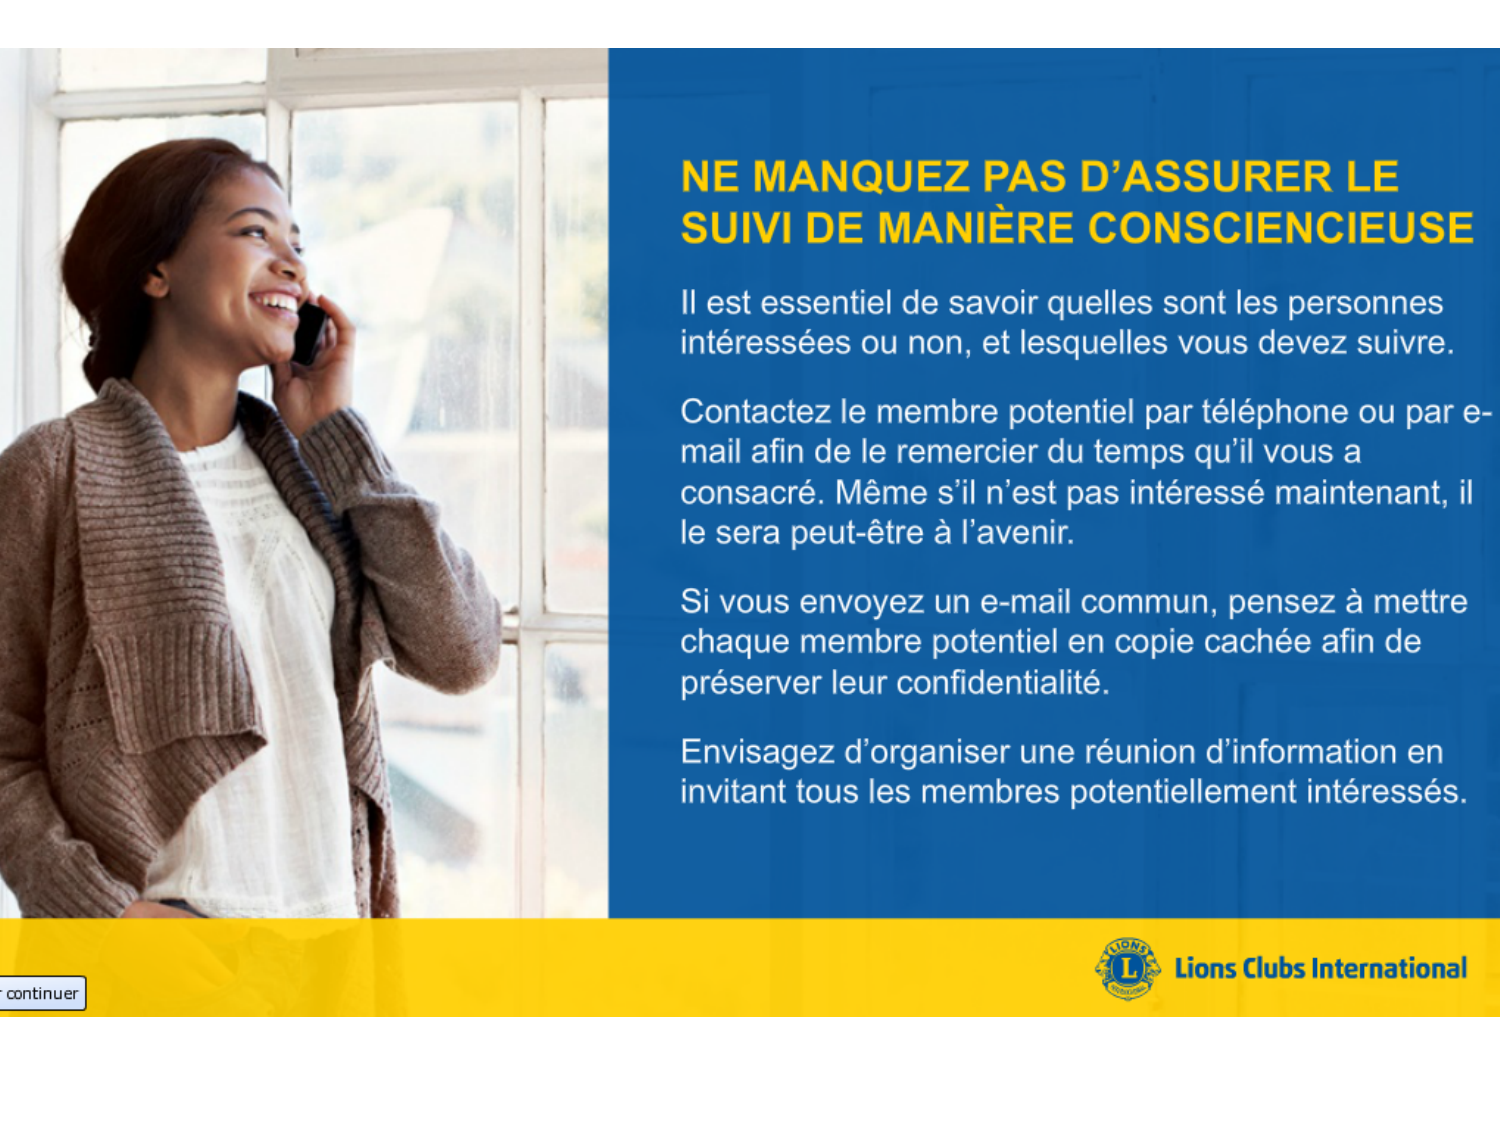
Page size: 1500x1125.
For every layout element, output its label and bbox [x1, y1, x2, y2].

picture [0, 48, 1500, 1018]
